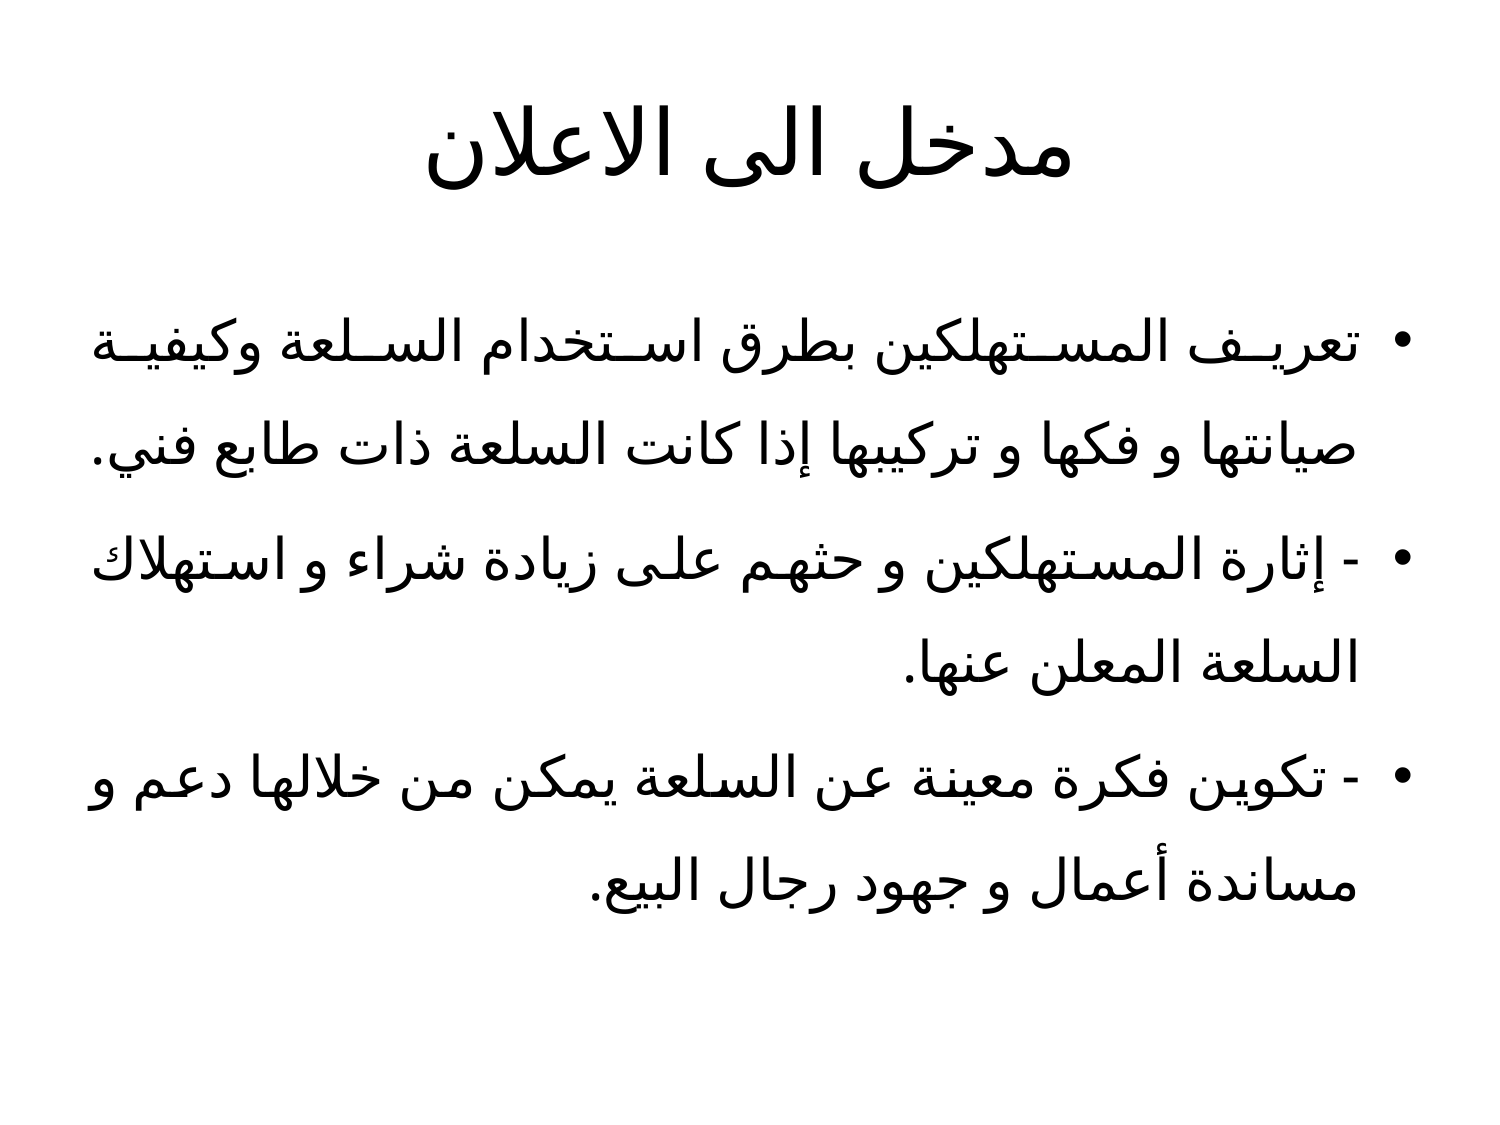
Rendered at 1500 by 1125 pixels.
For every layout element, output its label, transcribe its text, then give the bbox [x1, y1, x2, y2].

list تعريف المستهلكين بطرق استخدام السلعة وكيفية صيانتها و فكها و تركيبها إذا كانت السلعة ذات طابع فني. - إثارة المستهلكين و حثهم على زيادة شراء و استهلاك السلعة المعلن عنها. - تكوين فكرة معينة عن السلعة يمكن من خلالها دعم و مساندة أعمال و جهود رجال البيع. [75, 262, 1425, 1005]
title مدخل الى الاعلان [75, 45, 1425, 233]
